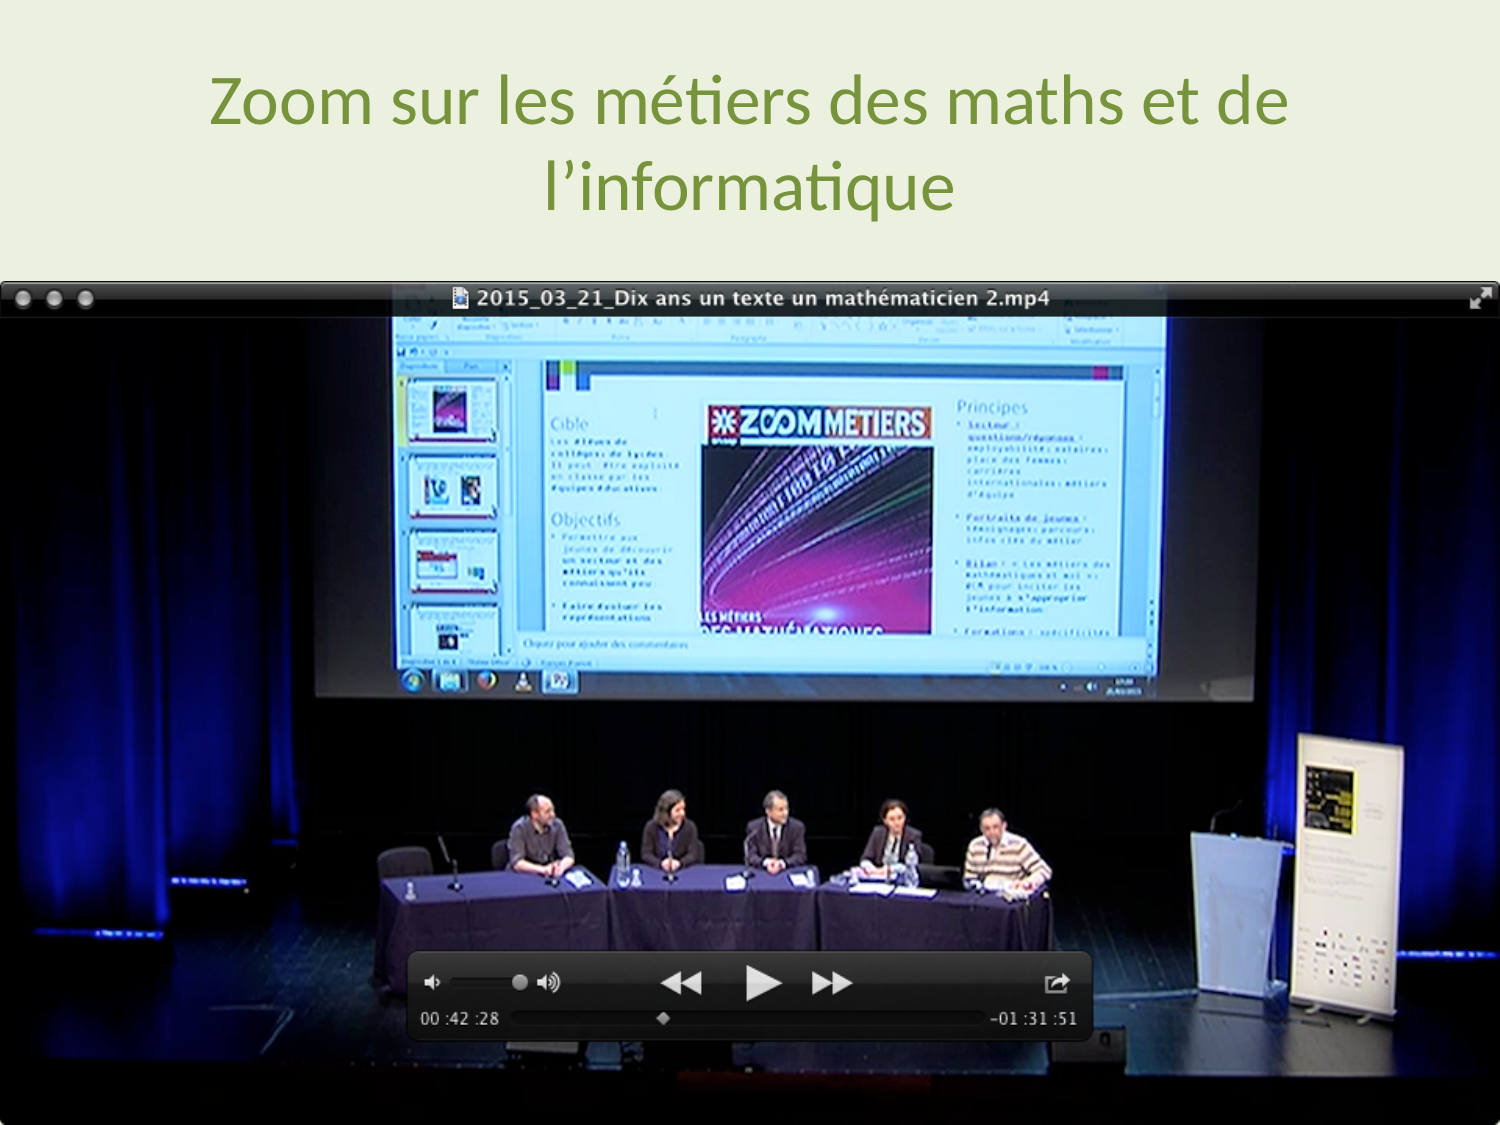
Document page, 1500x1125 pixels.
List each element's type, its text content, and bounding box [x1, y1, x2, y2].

picture [0, 280, 1500, 1125]
title Zoom sur les métiers des maths et de l’informatique [75, 45, 1425, 233]
